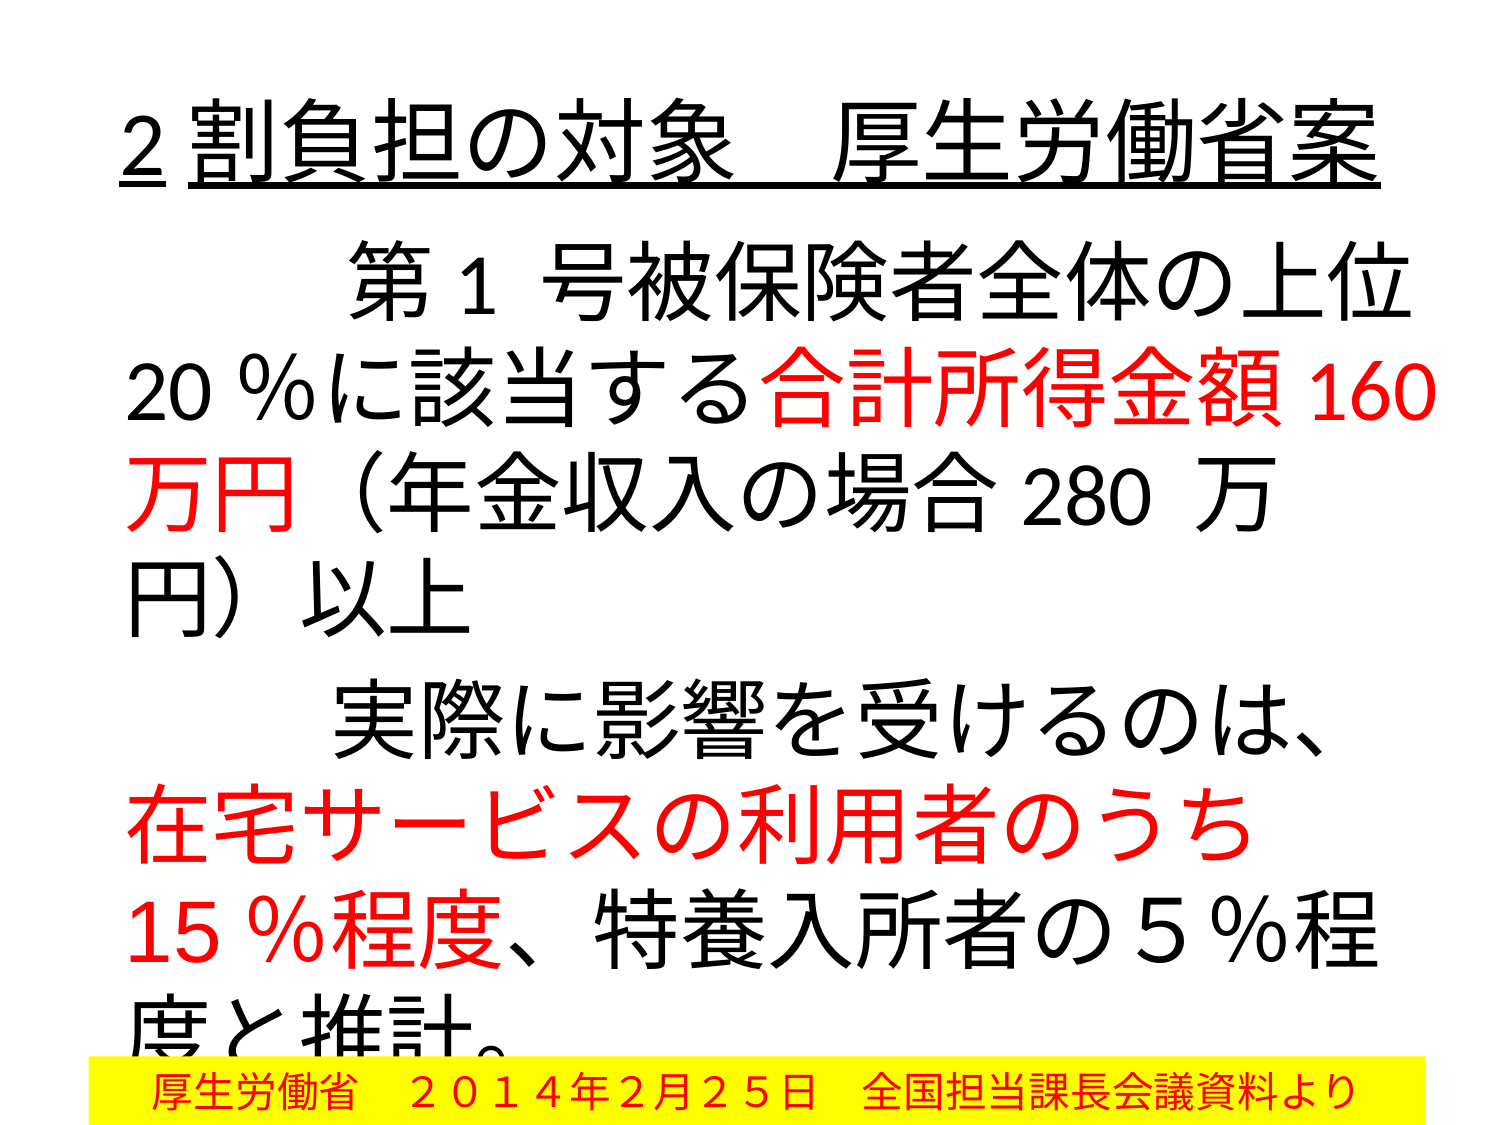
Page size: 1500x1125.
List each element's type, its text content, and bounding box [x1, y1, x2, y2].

title 2割負担の対象 厚生労働省案 [75, 45, 1425, 219]
list 第1 号被保険者全体の上位20％に該当する合計所得金額160 万円（年金収入の場合280 万円）以上 実際に影響を受けるのは、在宅サービスの利用者のうち15％程度、特養入所者の５％程度と推計。 [53, 219, 1459, 1083]
text_box 厚生労働省 ２０１４年２月２５日 全国担当課長会議資料より [88, 1056, 1425, 1125]
